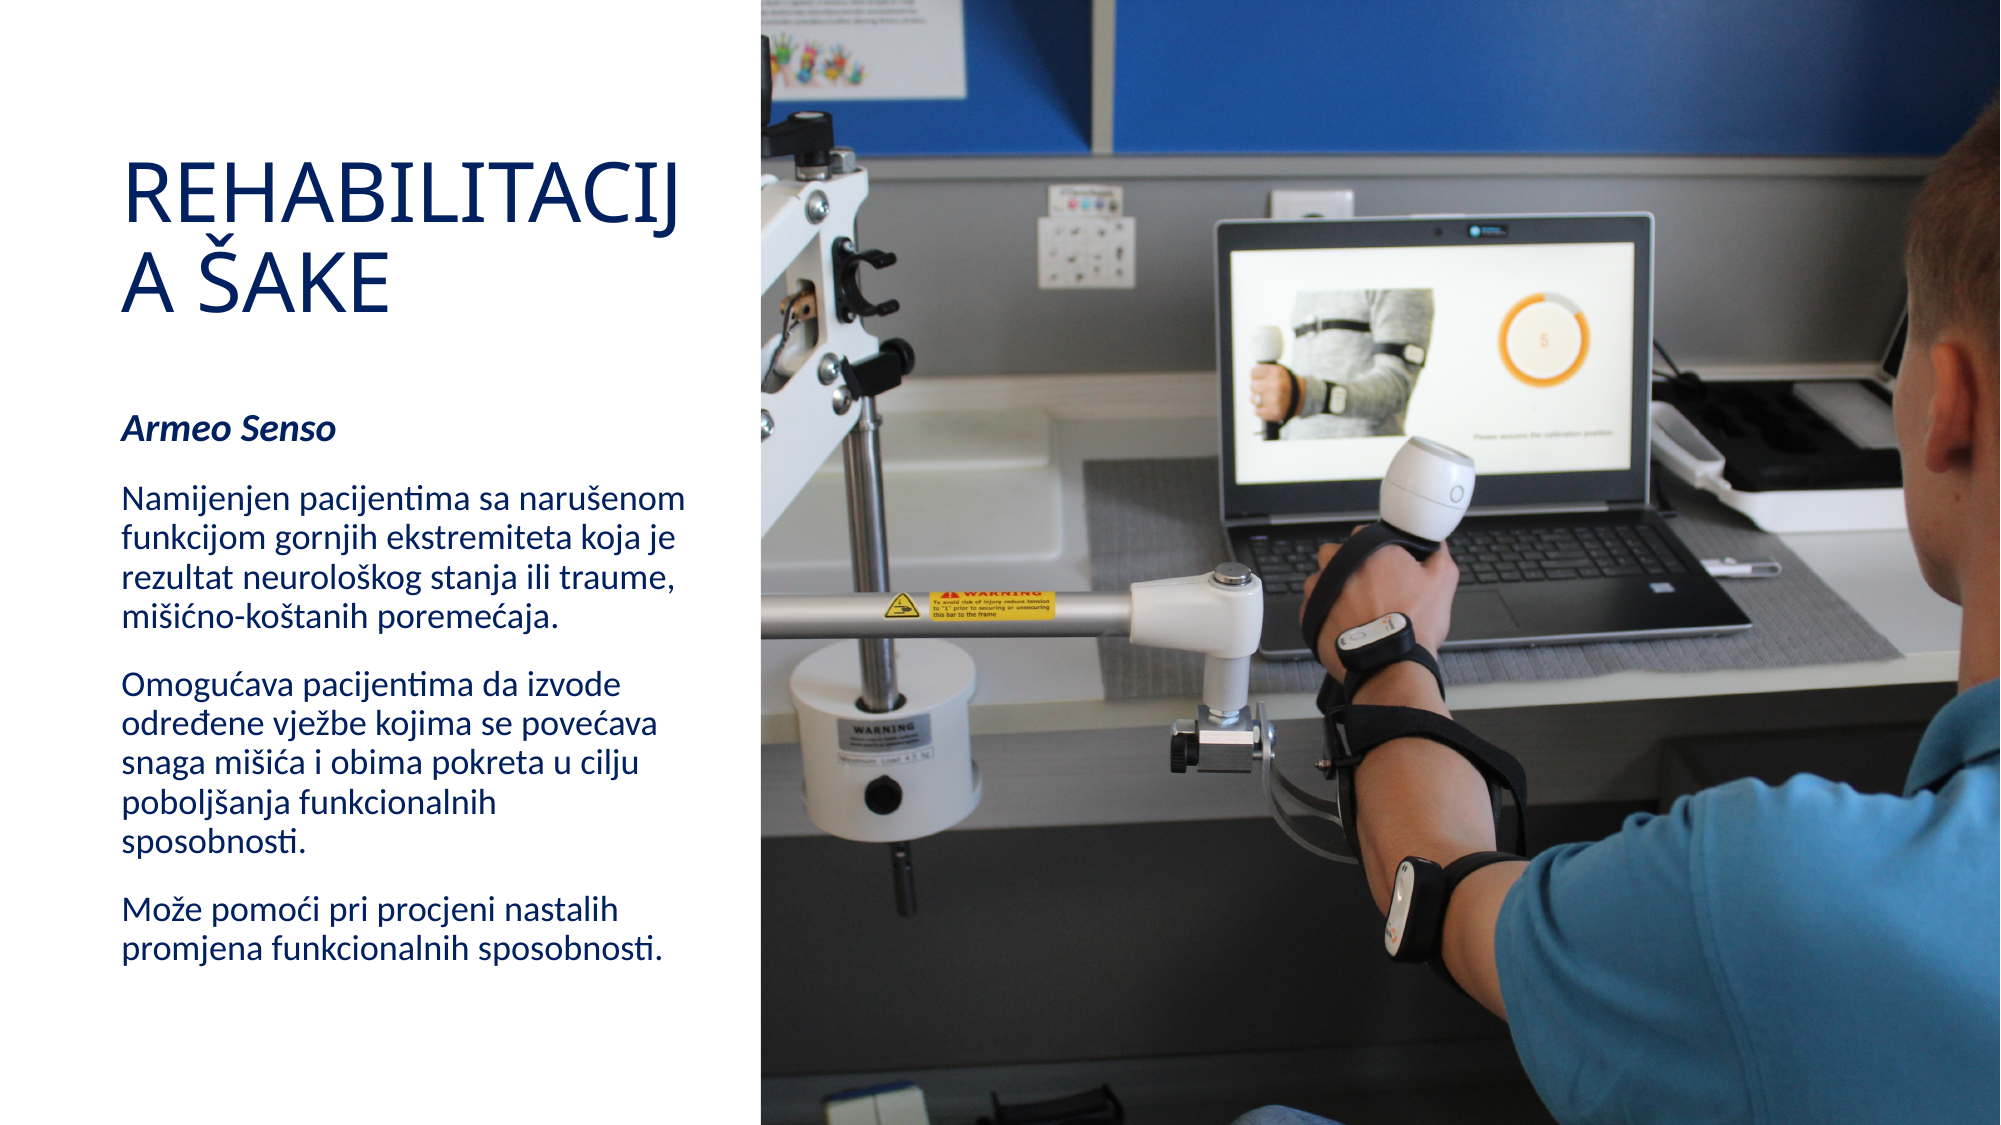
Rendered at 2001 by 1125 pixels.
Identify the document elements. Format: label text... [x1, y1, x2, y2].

title REHABILITACIJA ŠAKE [106, 103, 706, 379]
list Armeo Senso Namijenjen pacijentima sa narušenom funkcijom gornjih ekstremiteta koja je rezultat neurološkog stanja ili traume, mišićno-koštanih poremećaja. Omogućava pacijentima da izvode određene vježbe kojima se povećava snaga mišića i obima pokreta u cilju poboljšanja funkcionalnih sposobnosti. Može pomoći pri procjeni nastalih promjena funkcionalnih sposobnosti. [106, 399, 706, 1021]
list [760, 0, 2000, 1125]
